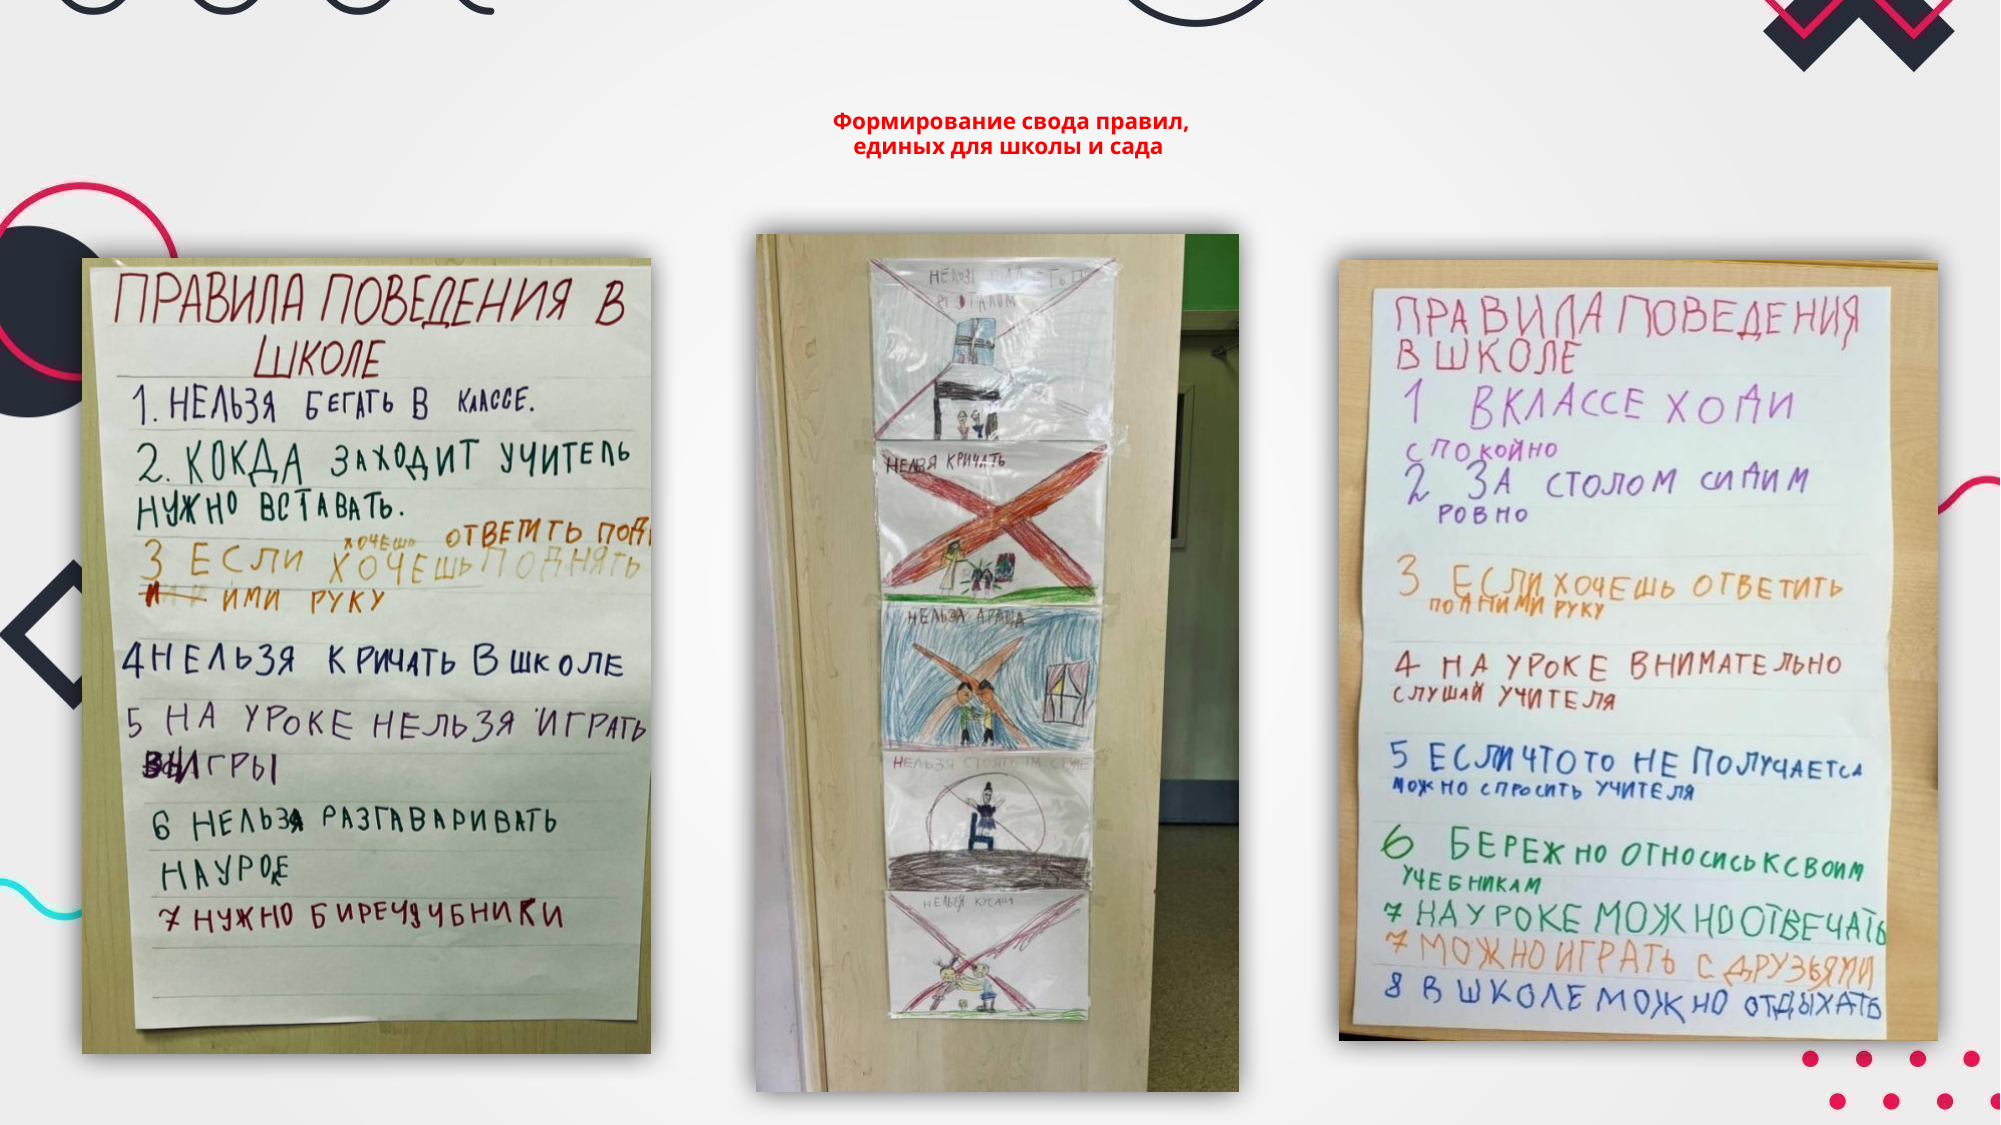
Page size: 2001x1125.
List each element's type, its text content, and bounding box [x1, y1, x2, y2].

title Формирование свода правил, единых для школы и сада [28, 102, 2000, 200]
picture [0, 0, 2000, 1125]
